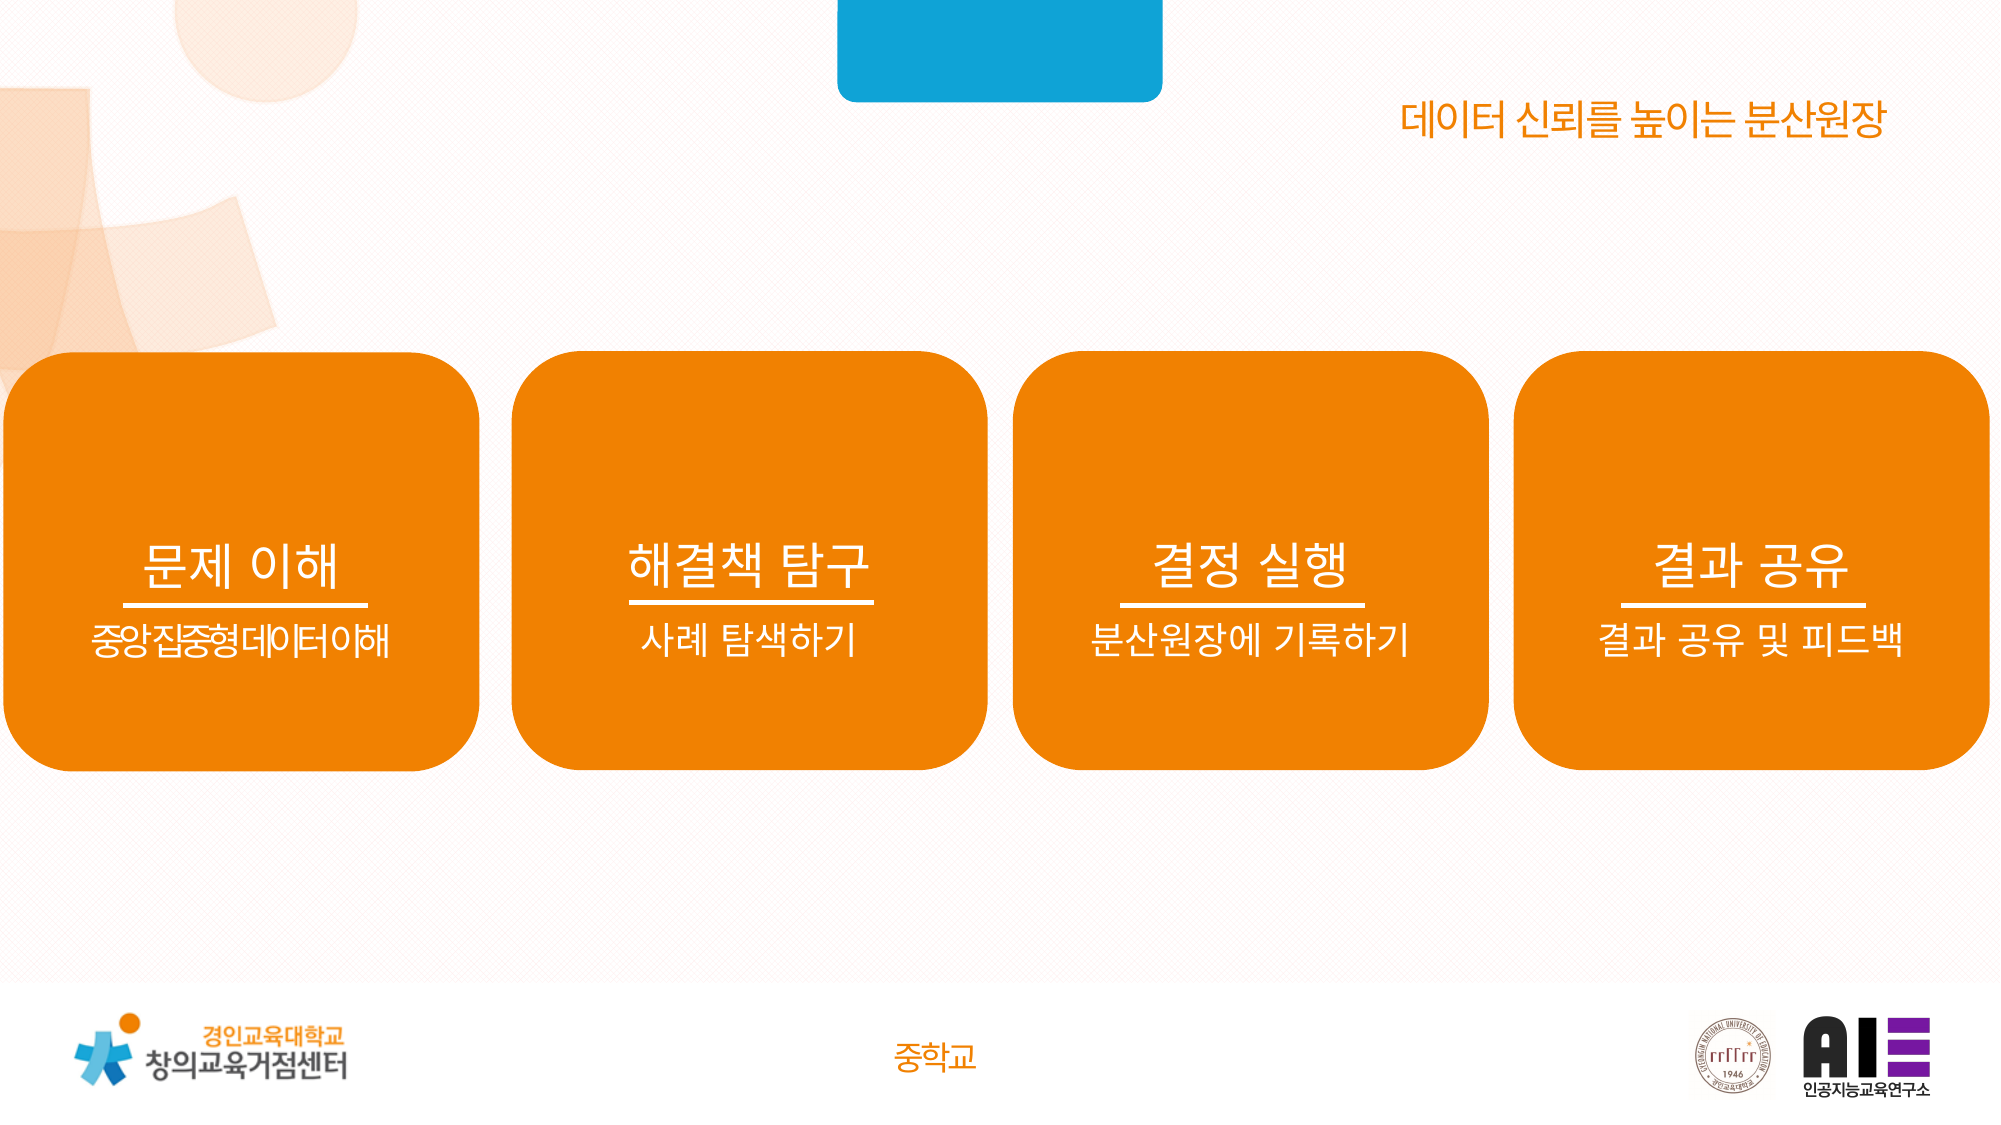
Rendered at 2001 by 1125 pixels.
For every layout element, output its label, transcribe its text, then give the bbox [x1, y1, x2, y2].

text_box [0, 0, 358, 580]
text_box 중학교 [878, 1030, 994, 1085]
picture [1801, 1015, 1933, 1099]
text_box 03 결정 실행 분산원장에 기록하기 [1011, 350, 1490, 772]
picture [69, 1010, 355, 1091]
text_box [0, 982, 2000, 1125]
text_box 04 결과 공유 결과 공유 및 피드백 [1513, 351, 1990, 771]
text_box 데이터 신뢰를 높이는 분산원장 [1384, 86, 1904, 152]
text_box 02 해결책 탐구 사례 탐색하기 [510, 350, 989, 772]
text_box 목차 [836, 0, 1164, 104]
picture [1688, 1010, 1776, 1100]
text_box 01 문제 이해 중앙 집중형 데이터 이해 [2, 351, 481, 773]
